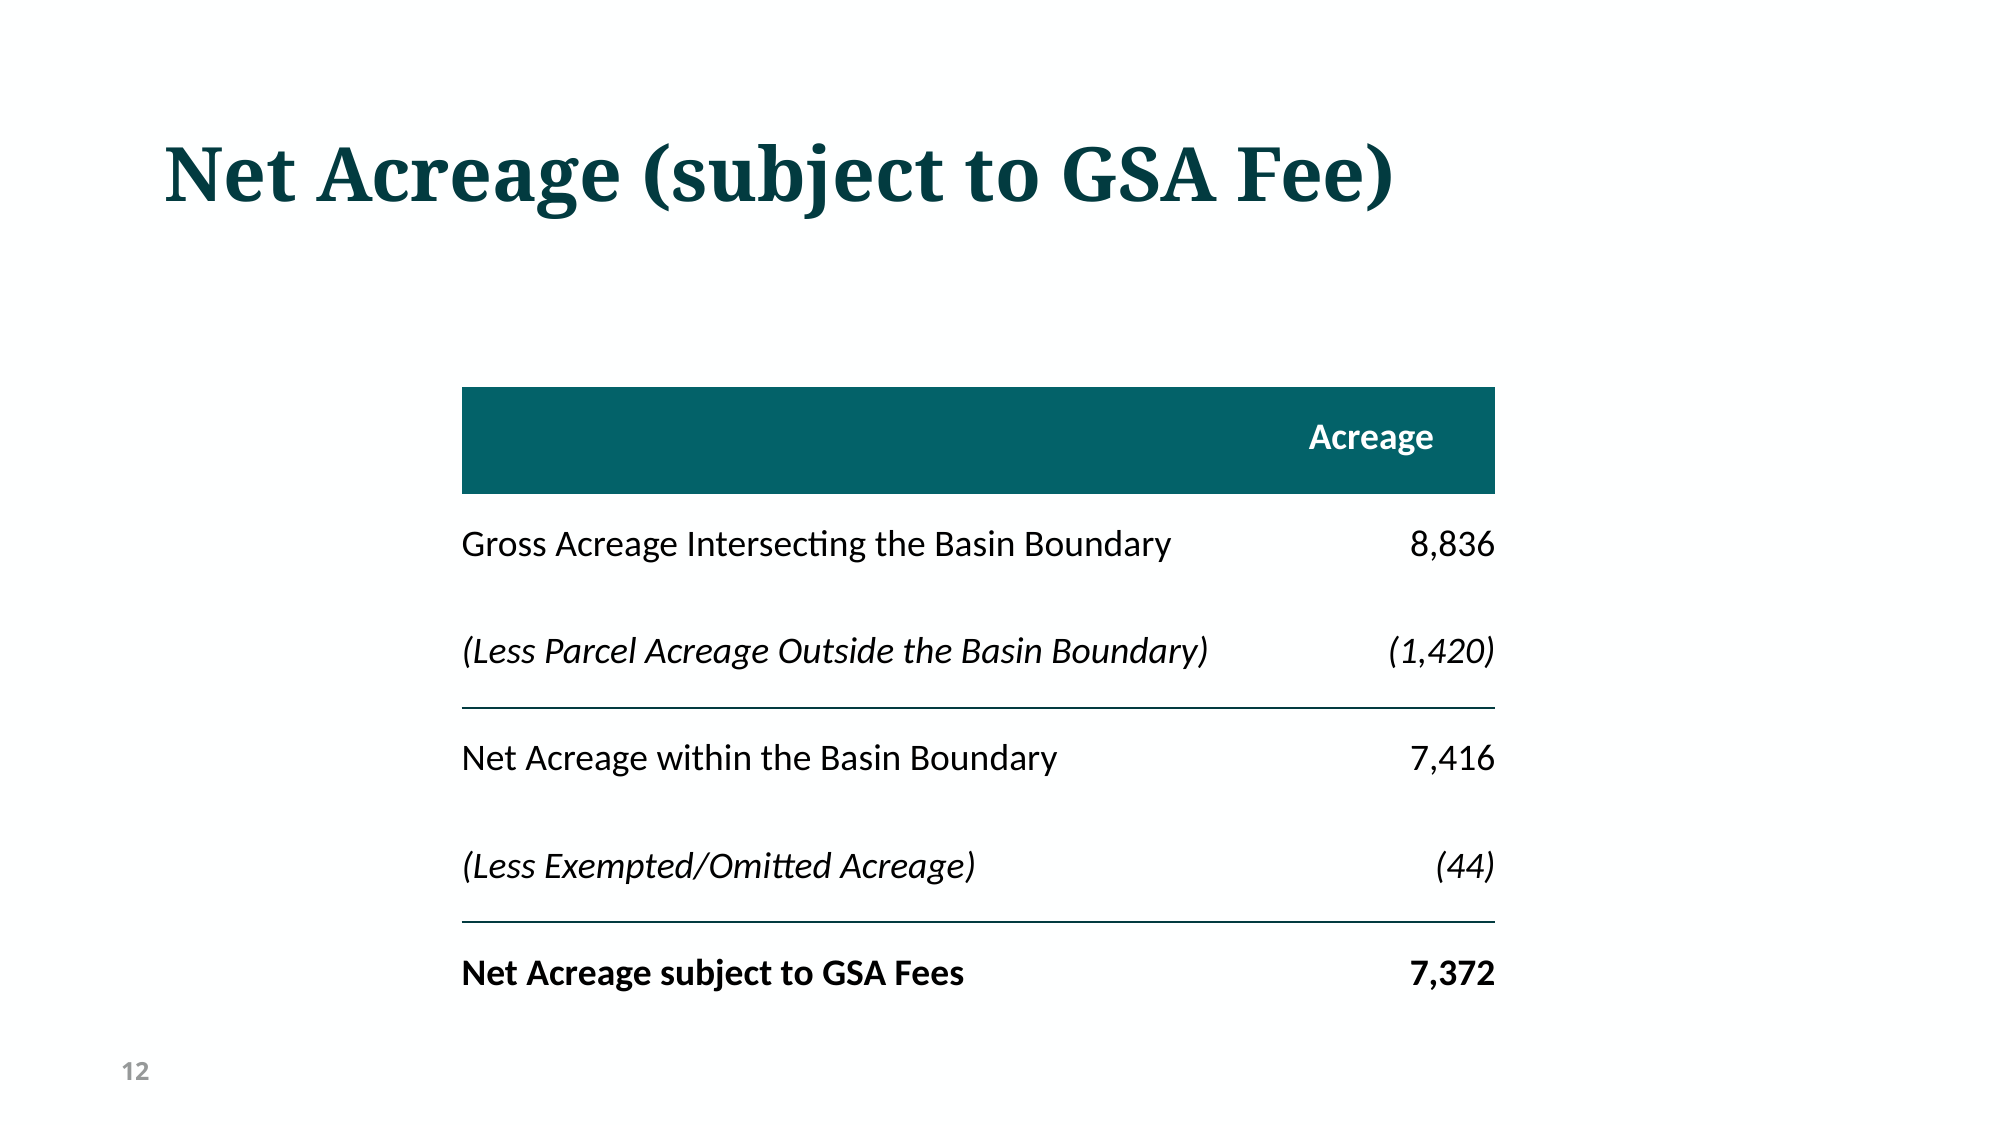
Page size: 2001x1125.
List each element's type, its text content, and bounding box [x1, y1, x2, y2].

table_cell 7,372 [1248, 923, 1495, 1029]
table_cell (Less Exempted/Omitted Acreage) [462, 815, 1248, 921]
table_cell 7,416 [1248, 709, 1495, 815]
table_header Acreage [1248, 387, 1495, 494]
table_cell Net Acreage within the Basin Boundary [462, 709, 1248, 815]
slide_number 12 [0, 1042, 165, 1103]
table_cell Gross Acreage Intersecting the Basin Boundary [462, 494, 1248, 601]
table_header [462, 387, 1248, 494]
table_cell Net Acreage subject to GSA Fees [462, 923, 1248, 1029]
table_cell 8,836 [1248, 494, 1495, 601]
table_cell (44) [1248, 815, 1495, 921]
table_cell (1,420) [1248, 601, 1495, 707]
title Net Acreage (subject to GSA Fee) [164, 95, 1835, 301]
table_cell (Less Parcel Acreage Outside the Basin Boundary) [462, 601, 1248, 707]
